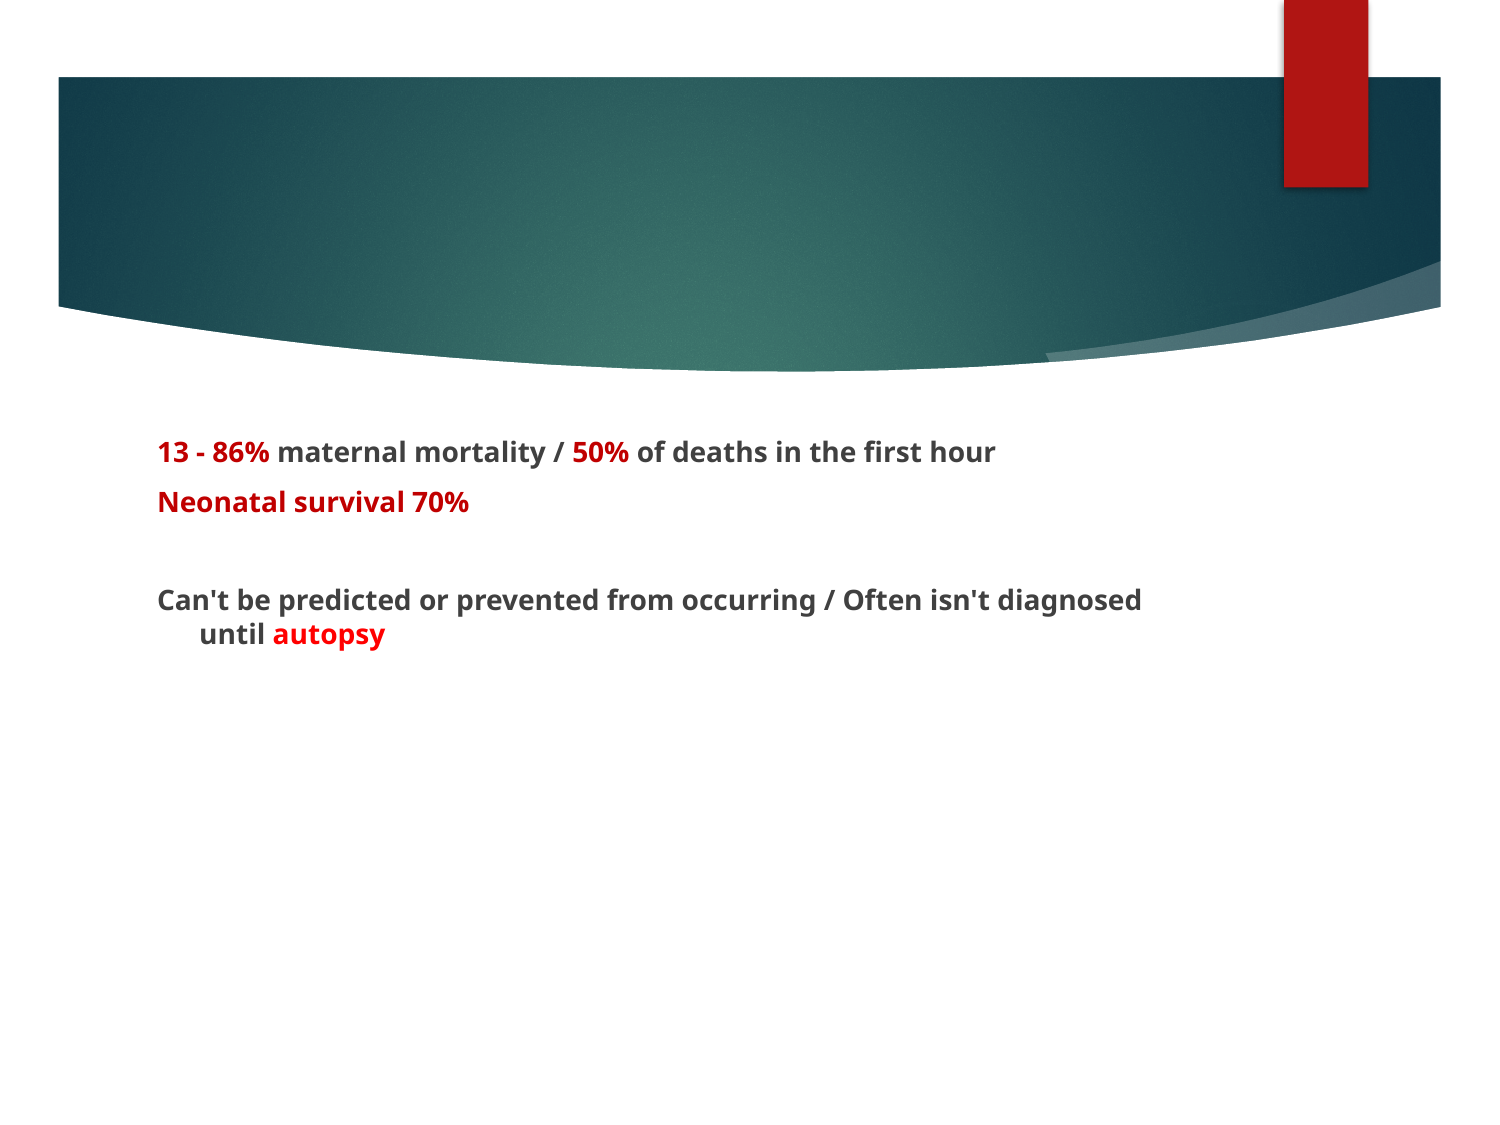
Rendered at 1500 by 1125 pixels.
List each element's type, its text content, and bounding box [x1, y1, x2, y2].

list 13 - 86% maternal mortality / 50% of deaths in the first hour Neonatal survival 70% Can't be predicted or prevented from occurring / Often isn't diagnosed until autopsy [142, 427, 1228, 988]
